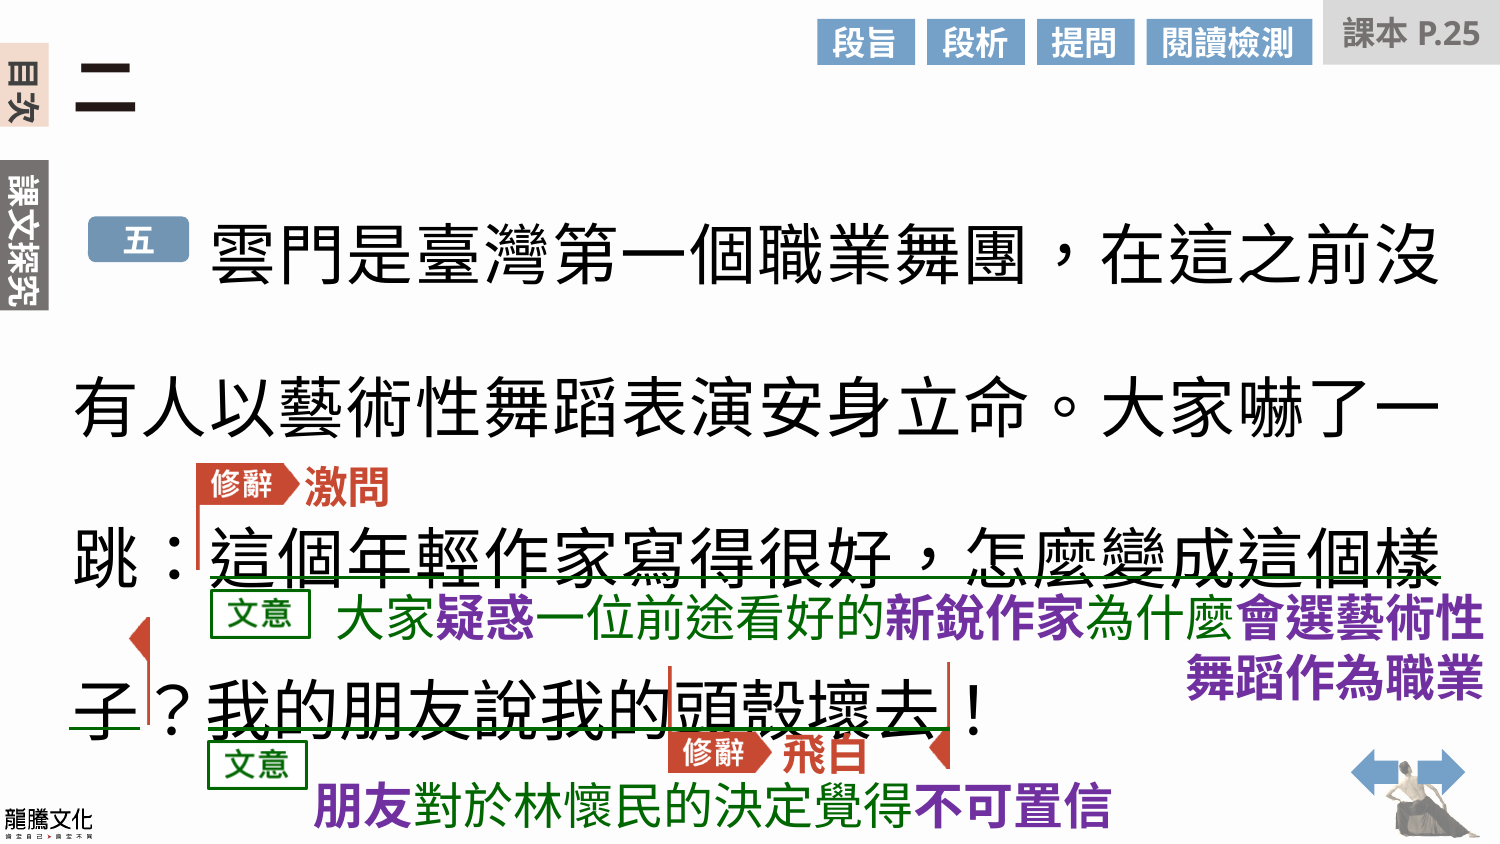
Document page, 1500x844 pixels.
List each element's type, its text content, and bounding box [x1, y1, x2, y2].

text_box 段析 [927, 18, 1025, 65]
text_box 段旨 [817, 18, 916, 65]
text_box 閱讀檢測 [1146, 18, 1313, 65]
text_box 五 [87, 216, 190, 263]
picture [5, 808, 92, 839]
text_box [1416, 746, 1467, 799]
text_box 提問 [1037, 18, 1135, 65]
text_box 雲門是臺灣第一個職業舞團，在這之前沒有人以藝術性舞蹈表演安身立命。大家嚇了一跳：這個年輕作家寫得很好，怎麼變成這個樣子？我的朋友說我的頭殼壞去！ [57, 134, 1457, 757]
text_box 二 [57, 37, 156, 133]
text_box 激問 [304, 459, 408, 512]
text_box 課本P.25 [1322, 0, 1500, 66]
text_box 大家疑惑一位前途看好的新銳作家為什麼會選藝術性舞蹈作為職業 [310, 579, 1500, 714]
picture [207, 740, 308, 790]
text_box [668, 662, 950, 728]
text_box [128, 463, 300, 725]
text_box [1349, 746, 1400, 799]
text_box 飛白 [782, 773, 917, 780]
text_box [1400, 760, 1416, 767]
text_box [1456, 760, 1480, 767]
picture [300, 589, 311, 639]
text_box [668, 730, 950, 773]
text_box 朋友對於林懷民的決定覺得不可置信 [299, 767, 1489, 843]
